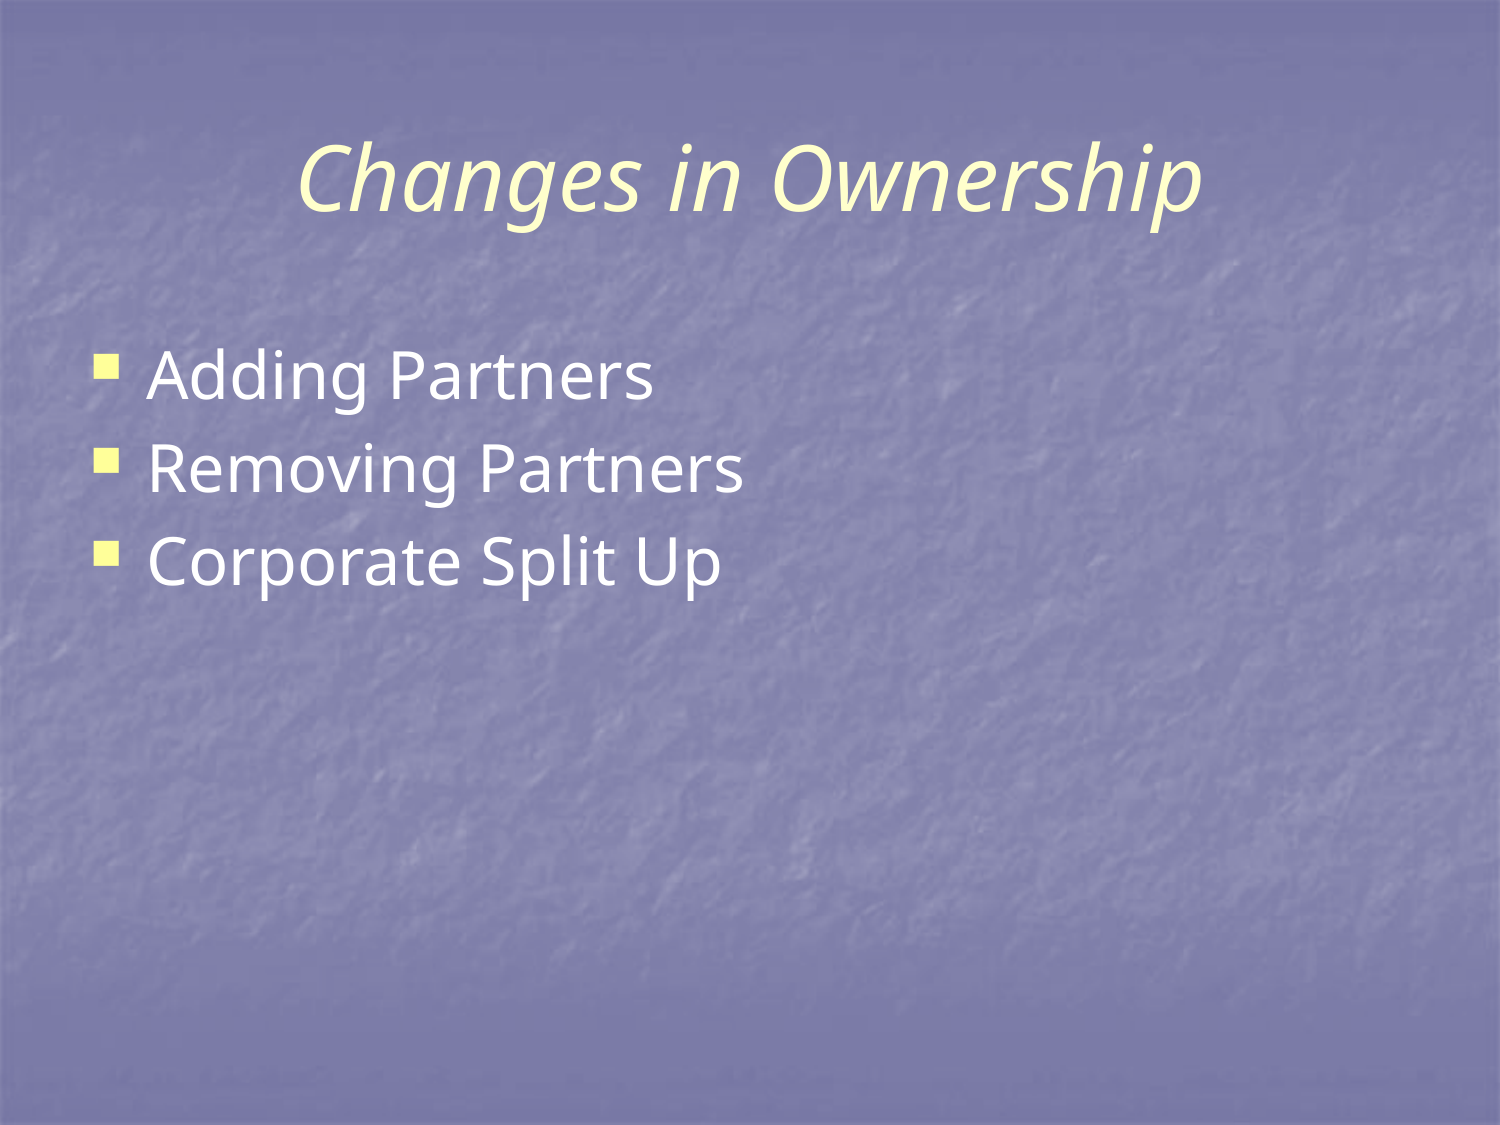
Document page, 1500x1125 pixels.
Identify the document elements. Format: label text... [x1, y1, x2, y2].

list Adding Partners Removing Partners Corporate Split Up [75, 324, 1425, 1000]
title Changes in Ownership [75, 62, 1425, 288]
